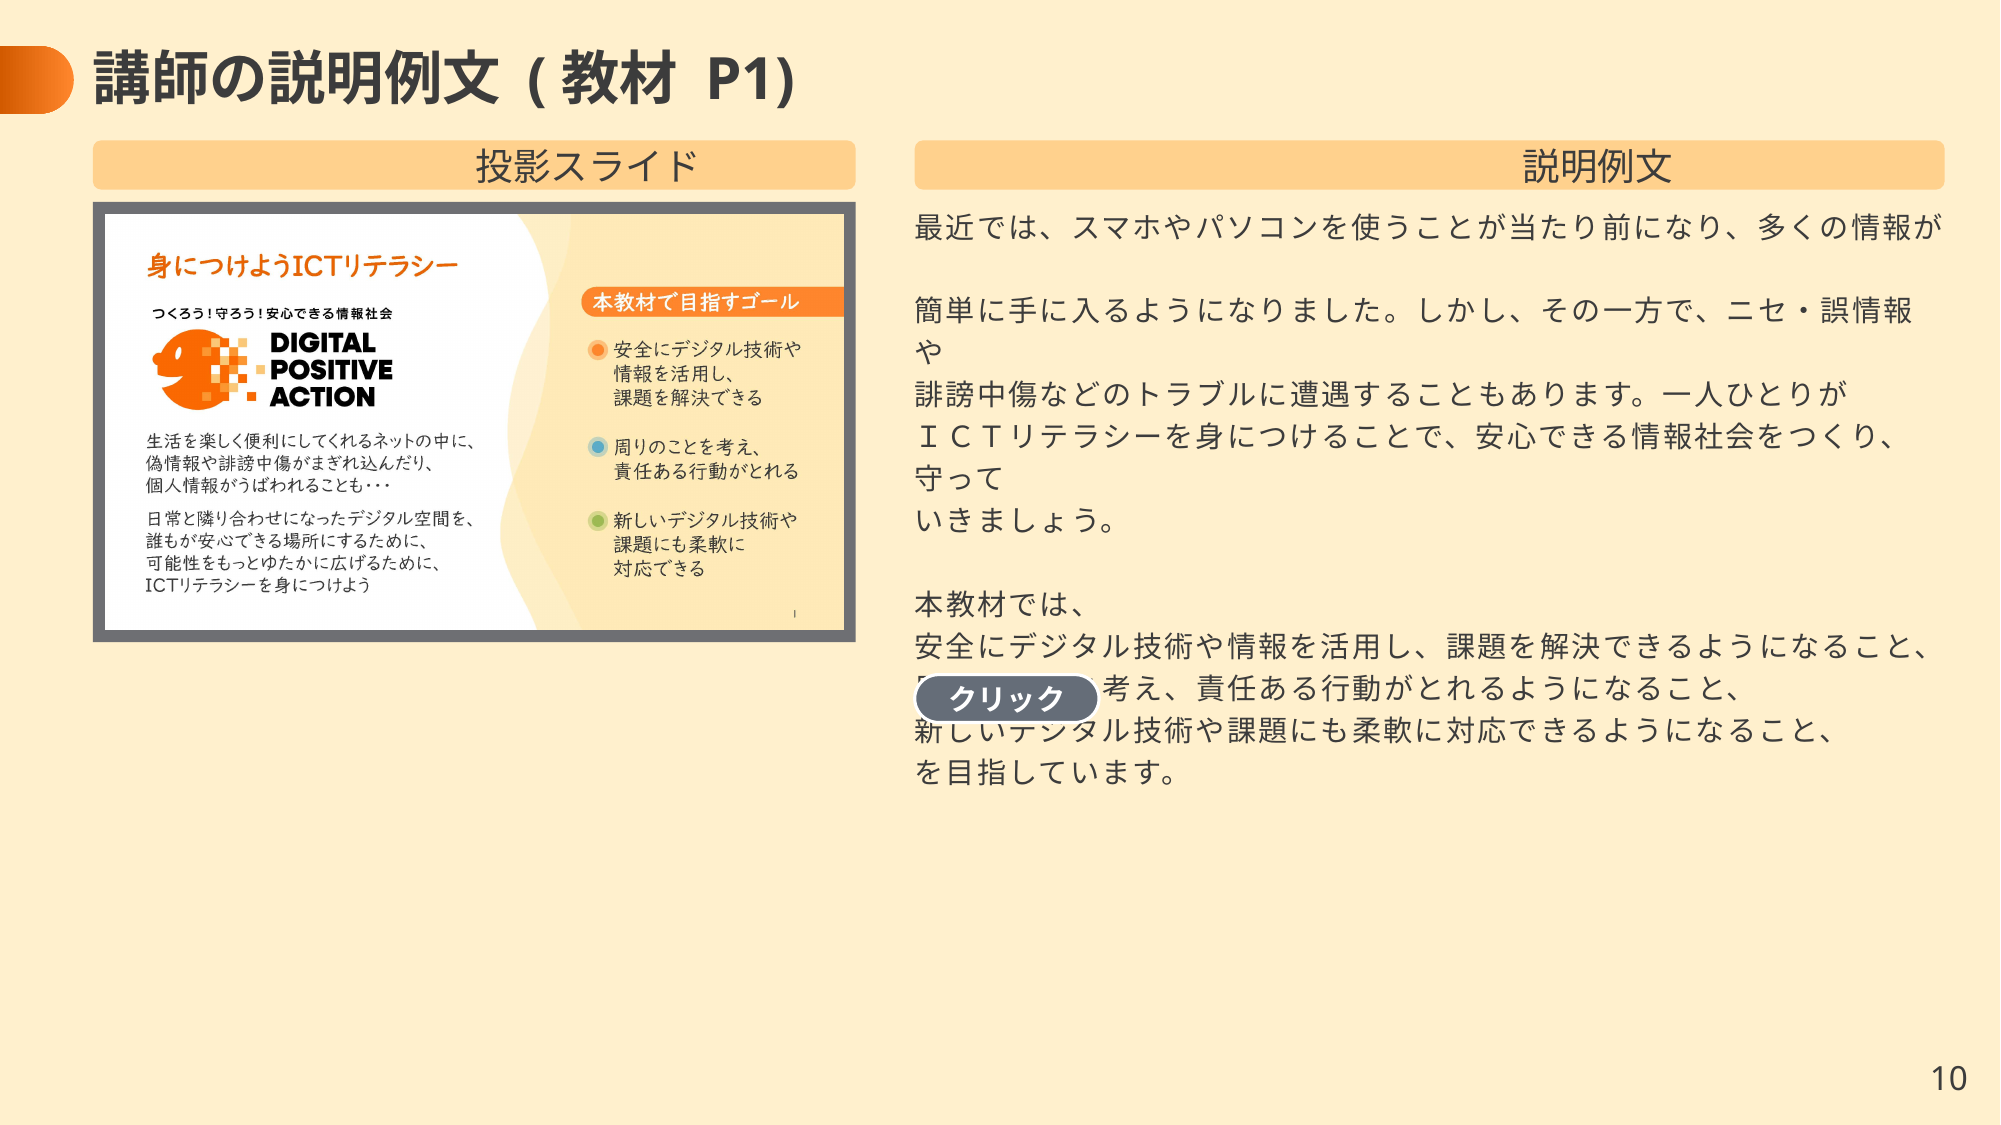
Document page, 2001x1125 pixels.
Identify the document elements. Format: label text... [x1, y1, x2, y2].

text_box 最近では、スマホやパソコンを使うことが当たり前になり、多くの情報が 簡単に手に入るようになりました。しかし、その一方で、ニセ・誤情報や 誹謗中傷などのトラブルに遭遇することもあります。一人ひとりが ＩＣＴリテラシーを身につけることで、安心できる情報社会をつくり、守って いきましょう。 本教材では、 安全にデジタル技術や情報を活用し、課題を解決できるようになること、 周りのことを考え、責任ある行動がとれるようになること、 新しいデジタル技術や課題にも柔軟に対応できるようになること、 を目指しています。 [914, 201, 1945, 789]
text_box クリック [913, 673, 1101, 724]
text_box [92, 201, 857, 643]
slide_number 9 [1884, 1065, 1968, 1096]
text_box 投影スライド [91, 139, 857, 191]
text_box 説明例文 [913, 139, 1946, 191]
picture [104, 214, 844, 630]
title 講師の説明例文 (教材 P1) [92, 49, 1908, 111]
